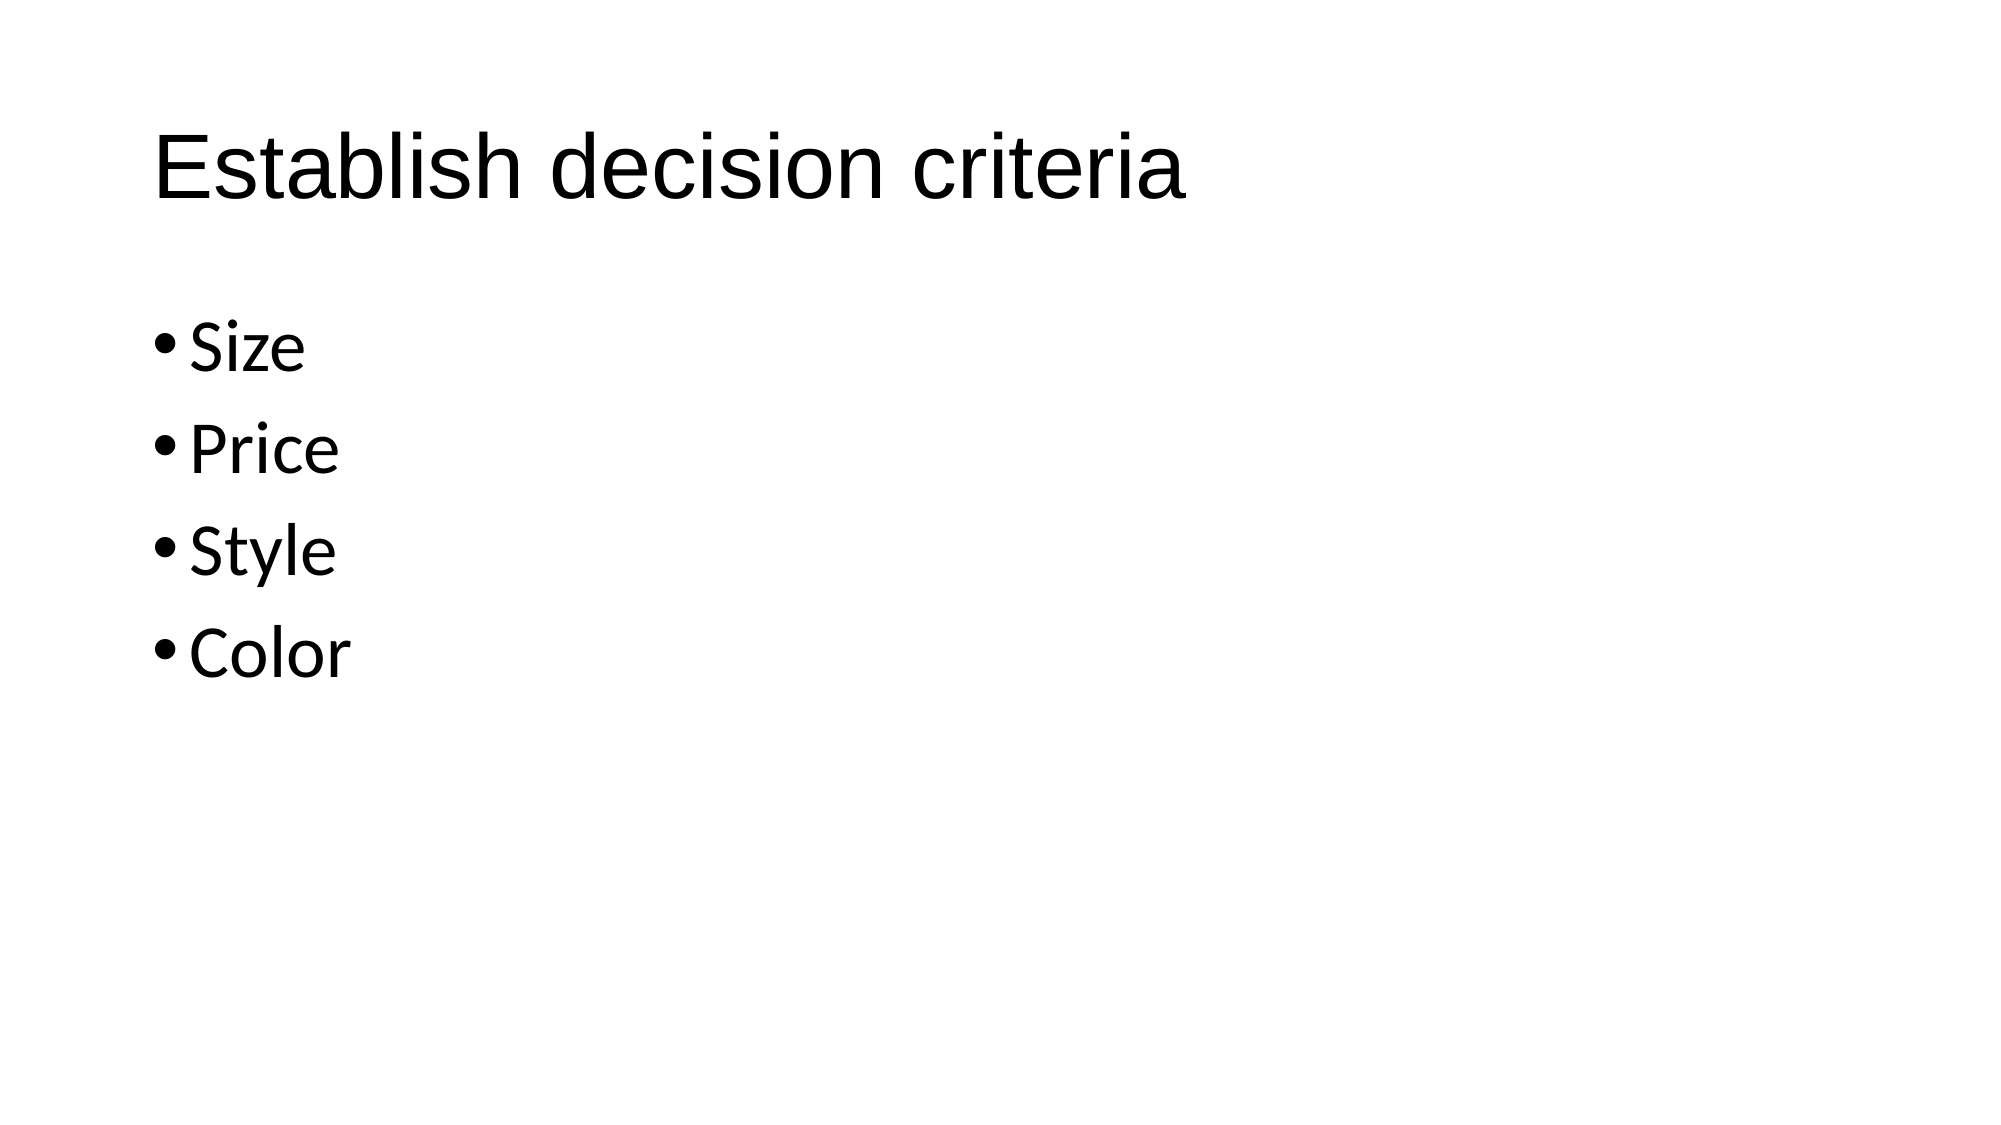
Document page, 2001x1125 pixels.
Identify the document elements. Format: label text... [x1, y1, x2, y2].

list Size Price Style Color [137, 299, 1863, 1014]
title Establish decision criteria [137, 59, 1863, 278]
